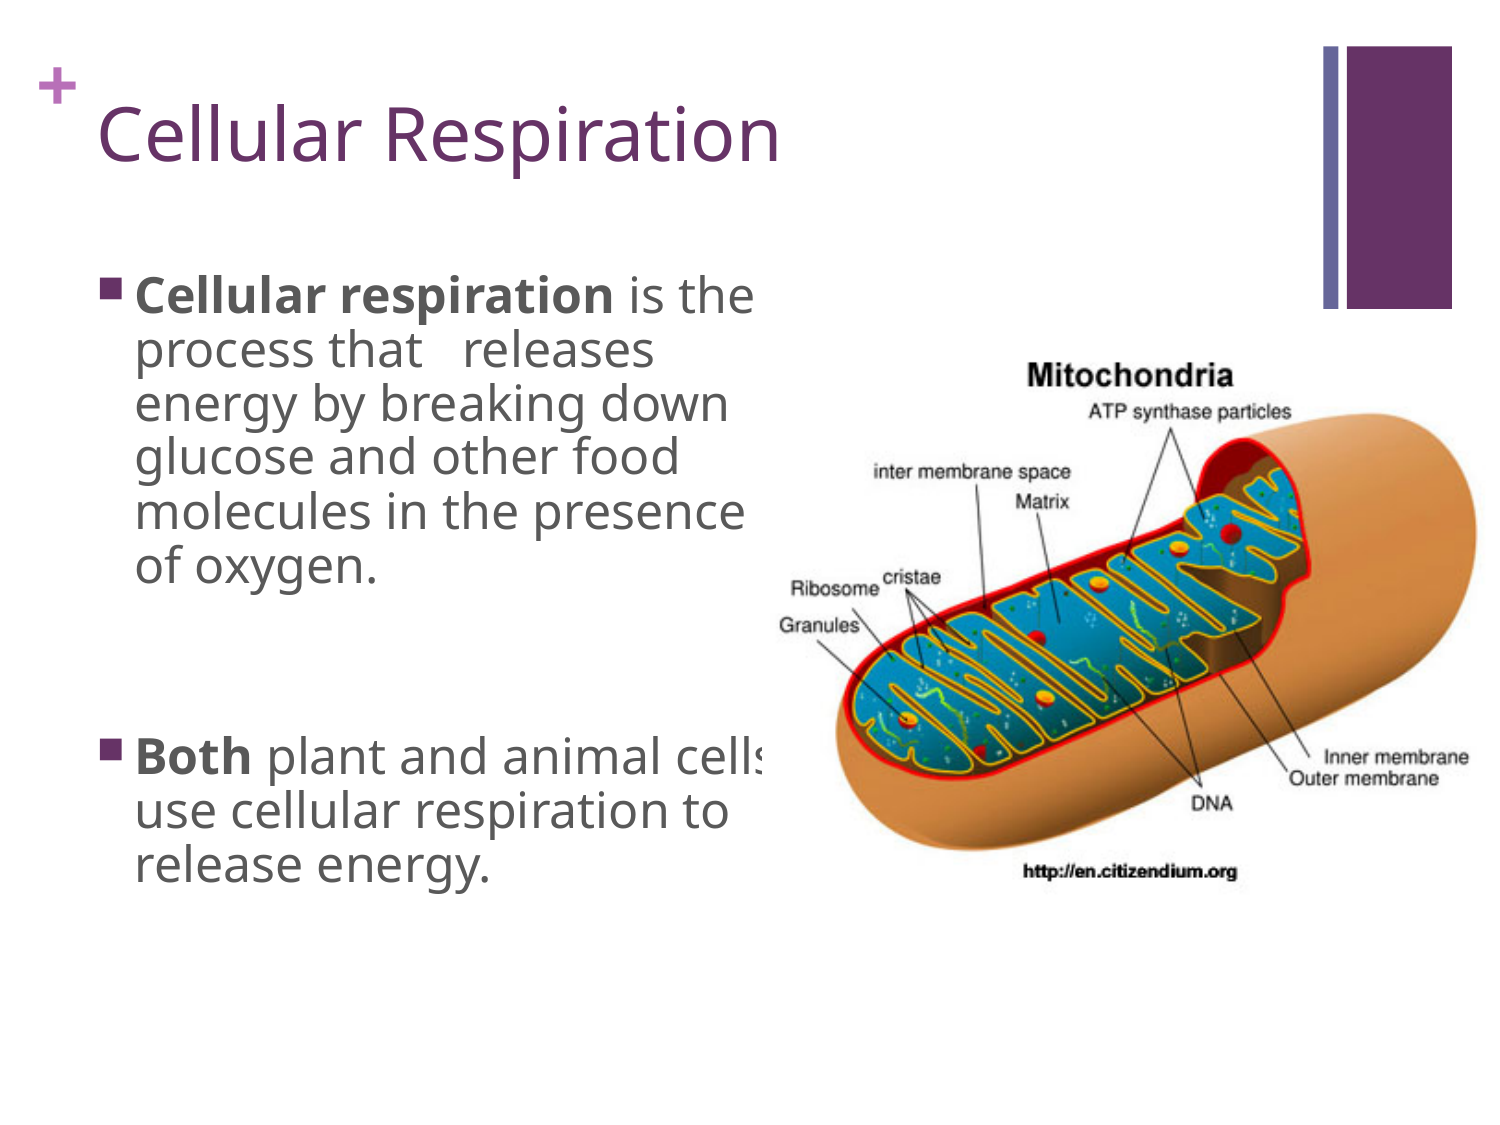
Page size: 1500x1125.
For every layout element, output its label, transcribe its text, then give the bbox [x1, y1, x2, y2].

title Cellular Respiration [81, 79, 1322, 263]
list Cellular respiration is the process that releases energy by breaking down glucose and other food molecules in the presence of oxygen. Both plant and animal cells use cellular respiration to release energy. [81, 262, 801, 988]
picture [761, 348, 1500, 903]
